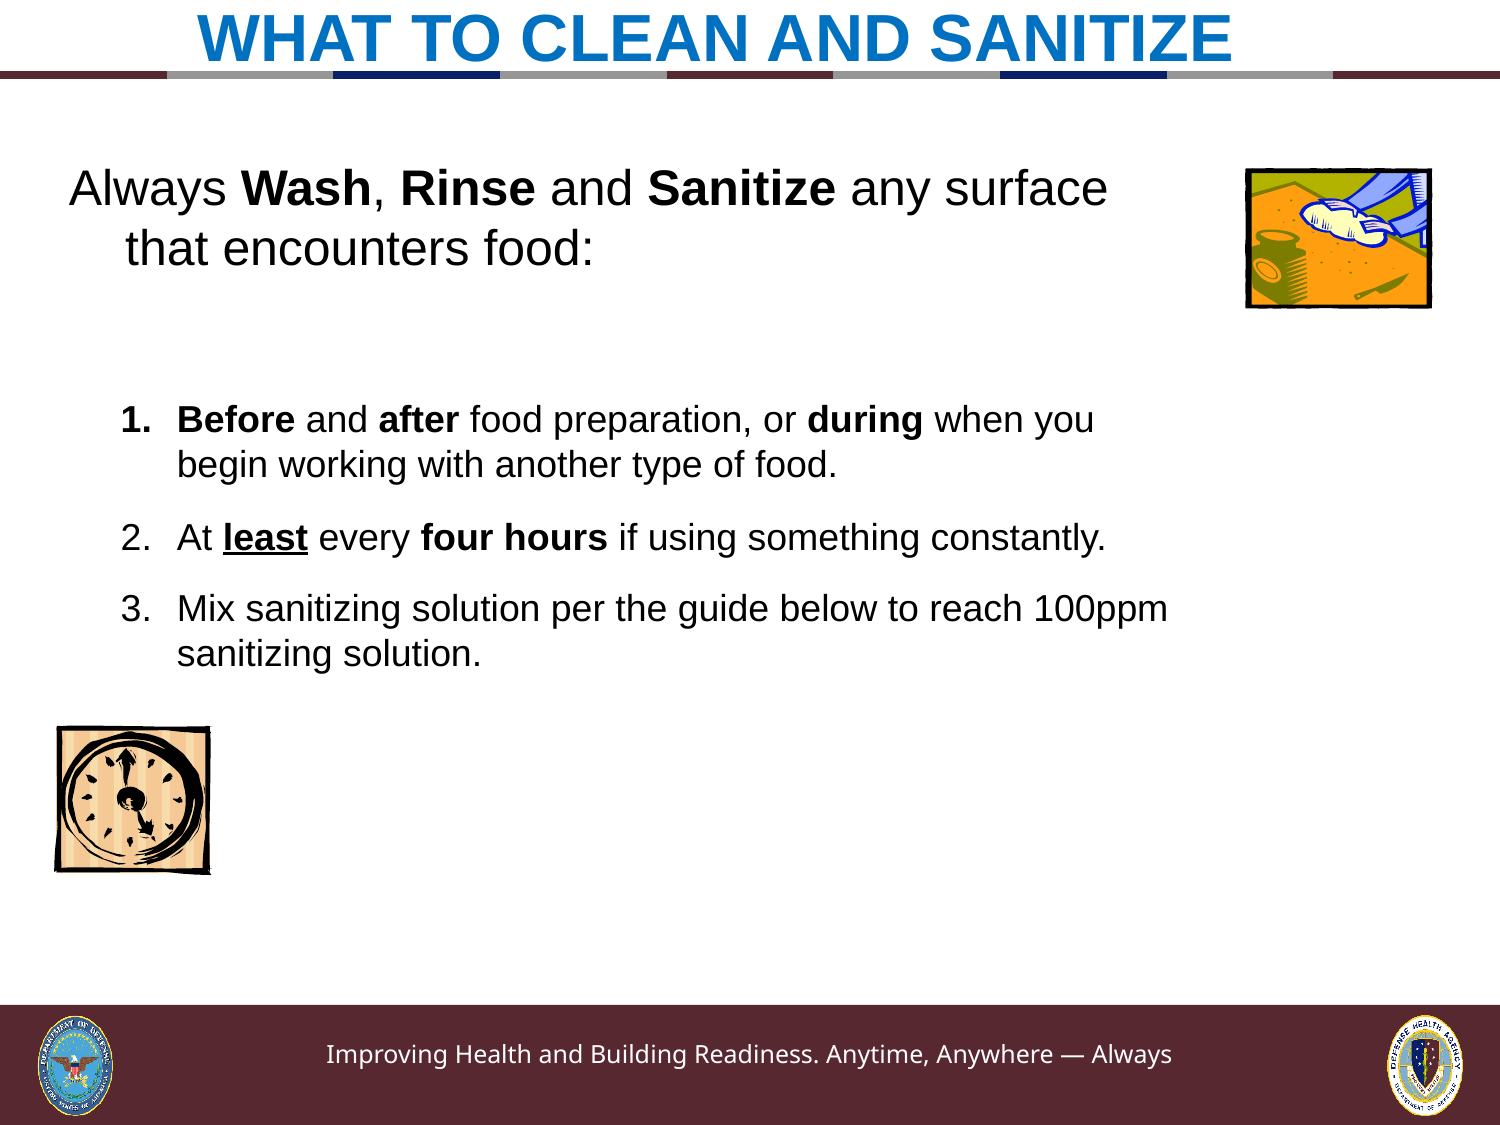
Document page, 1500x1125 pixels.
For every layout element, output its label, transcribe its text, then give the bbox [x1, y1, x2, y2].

picture [29, 1004, 121, 1125]
text_box WHAT TO CLEAN AND SANITIZE [153, 9, 1279, 81]
picture [1387, 1015, 1463, 1116]
picture [1244, 167, 1433, 309]
text_box Always Wash, Rinse and Sanitize any surface that encounters food: [54, 148, 1200, 284]
text_box Before and after food preparation, or during when you begin working with another type of food. At least every four hours if using something constantly. Mix sanitizing solution per the guide below to reach 100ppm sanitizing solution. [12, 387, 1196, 682]
picture [53, 724, 213, 876]
